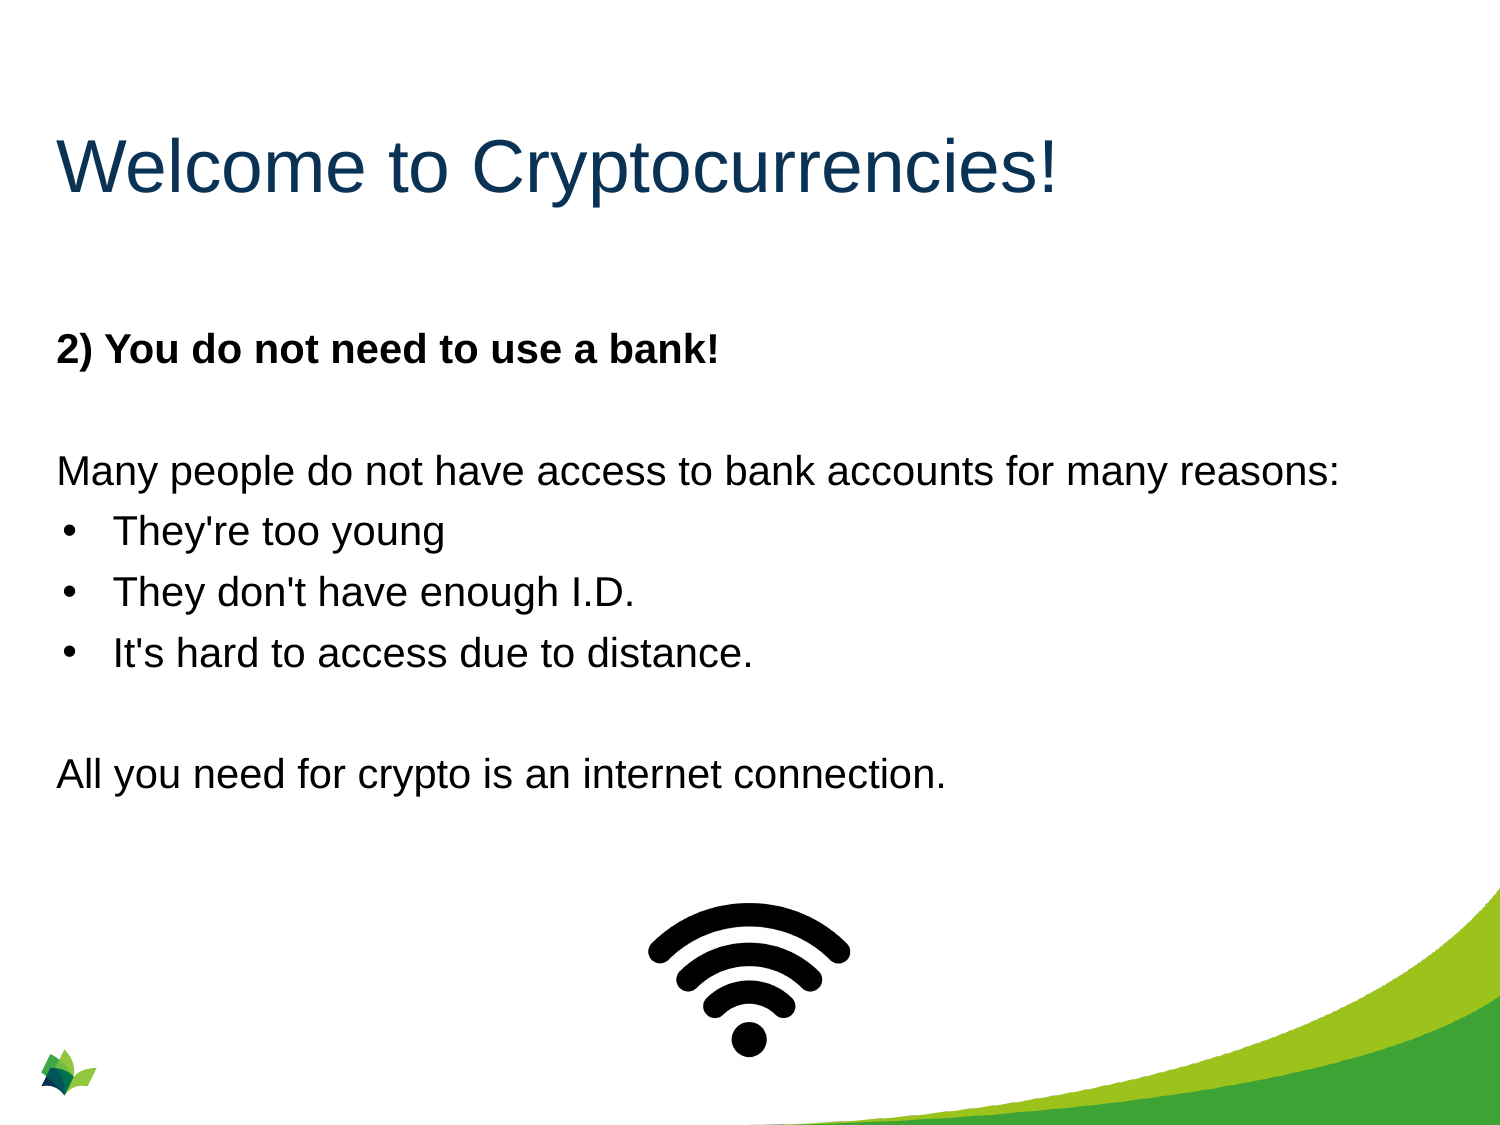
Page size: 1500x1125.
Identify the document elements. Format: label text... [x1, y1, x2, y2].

picture [0, 299, 1500, 1125]
list 2) You do not need to use a bank! Many people do not have access to bank accounts for many reasons: They're too young They don't have enough I.D. It's hard to access due to distance. All you need for crypto is an internet connection. [41, 320, 1459, 1021]
title Welcome to Cryptocurrencies! [41, 59, 1459, 278]
